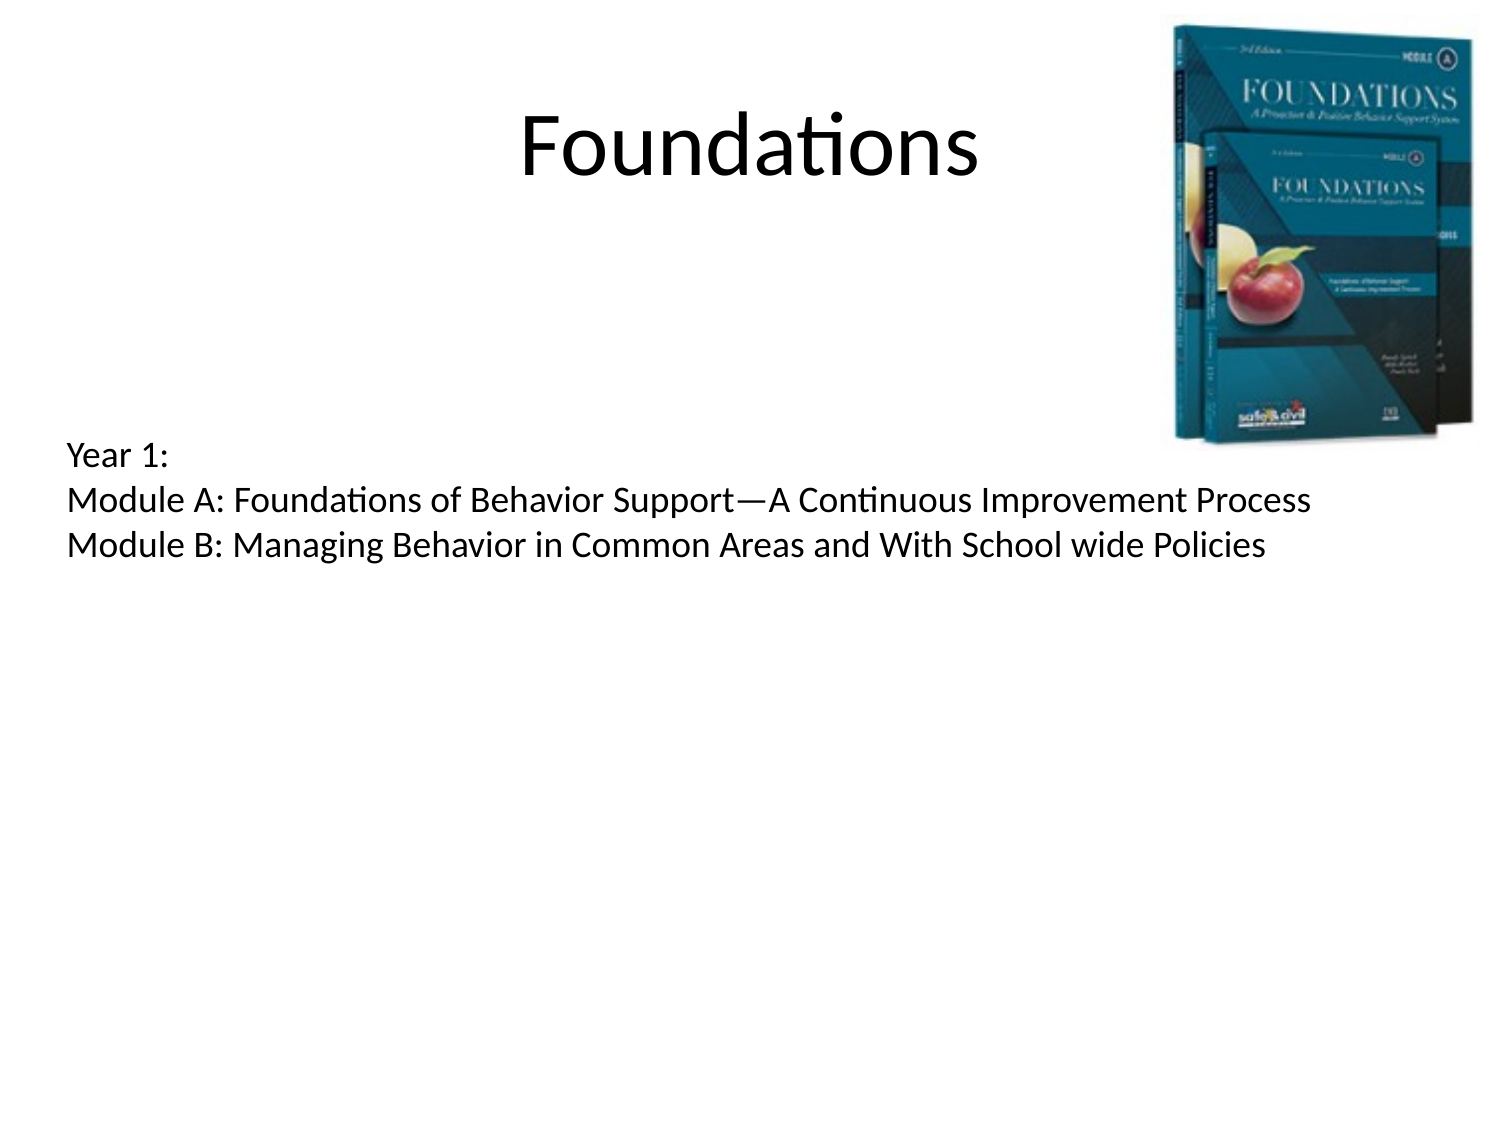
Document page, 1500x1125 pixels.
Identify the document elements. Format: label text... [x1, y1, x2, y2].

picture [1160, 14, 1480, 451]
text_box Year 1: Module A: Foundations of Behavior Support—A Continuous Improvement Process Module B: Managing Behavior in Common Areas and With School wide Policies [51, 423, 1340, 708]
title Foundations [75, 45, 1155, 233]
